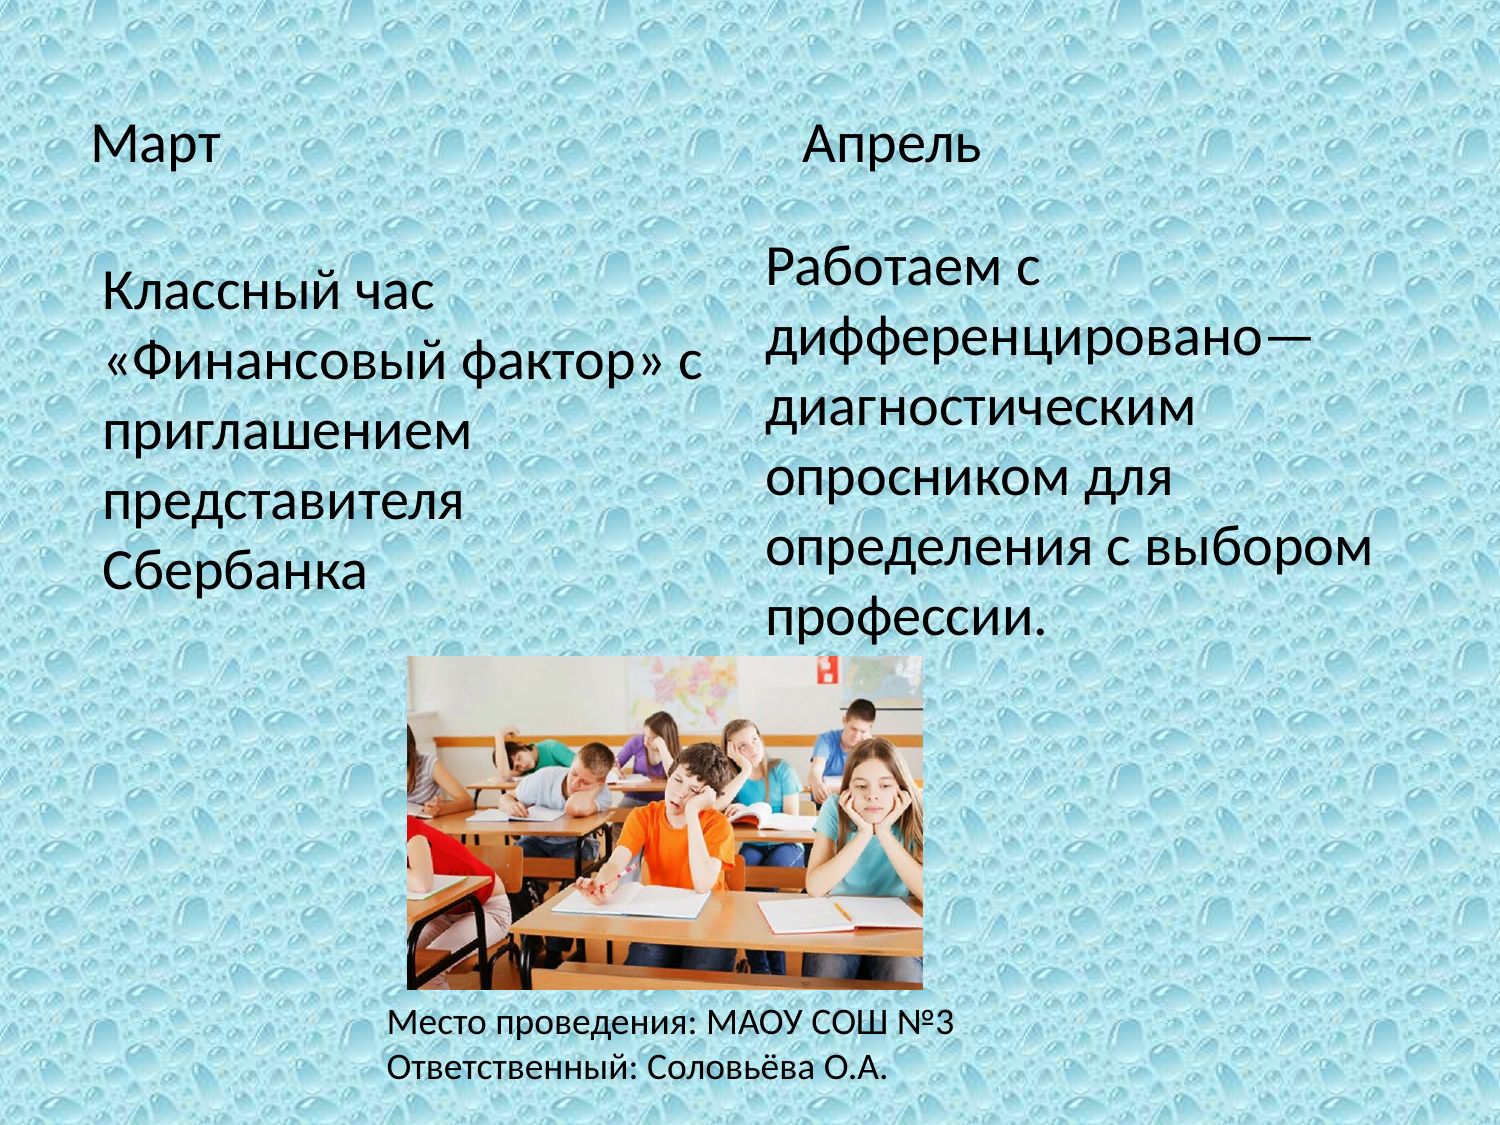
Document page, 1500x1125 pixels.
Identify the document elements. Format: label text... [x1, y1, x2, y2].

picture [0, 0, 1500, 1125]
list Работаем с дифференцировано—диагностическим опросником для определения с выбором профессии. [750, 219, 1425, 1005]
list Классный час «Финансовый фактор» с приглашением представителя Сбербанка [87, 243, 750, 986]
text_box Место проведения: МАОУ СОШ №3 Ответственный: Соловьёва О.А. [371, 989, 1069, 1095]
title Март Апрель [75, 45, 1425, 233]
